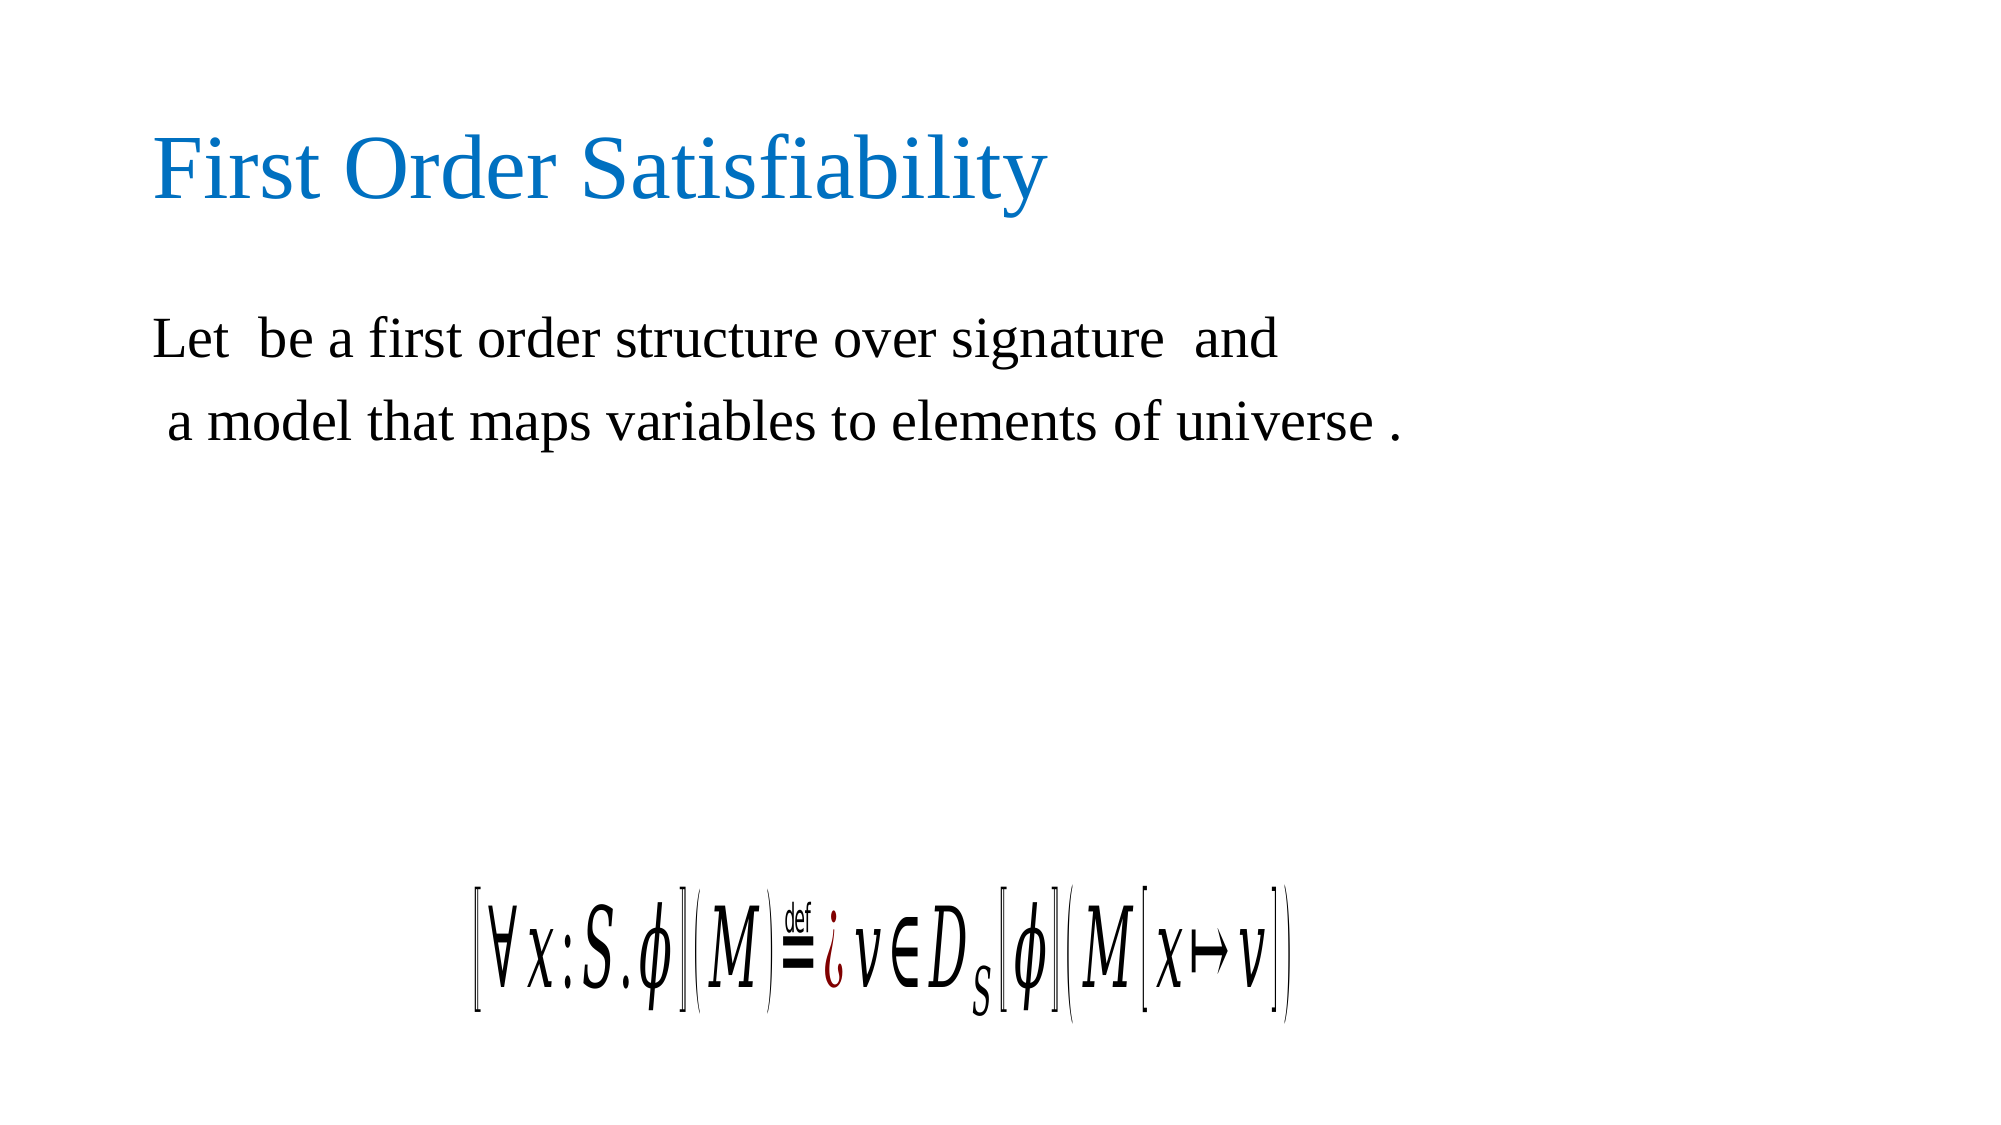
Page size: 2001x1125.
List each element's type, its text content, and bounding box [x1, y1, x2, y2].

title First Order Satisfiability [137, 59, 1863, 278]
